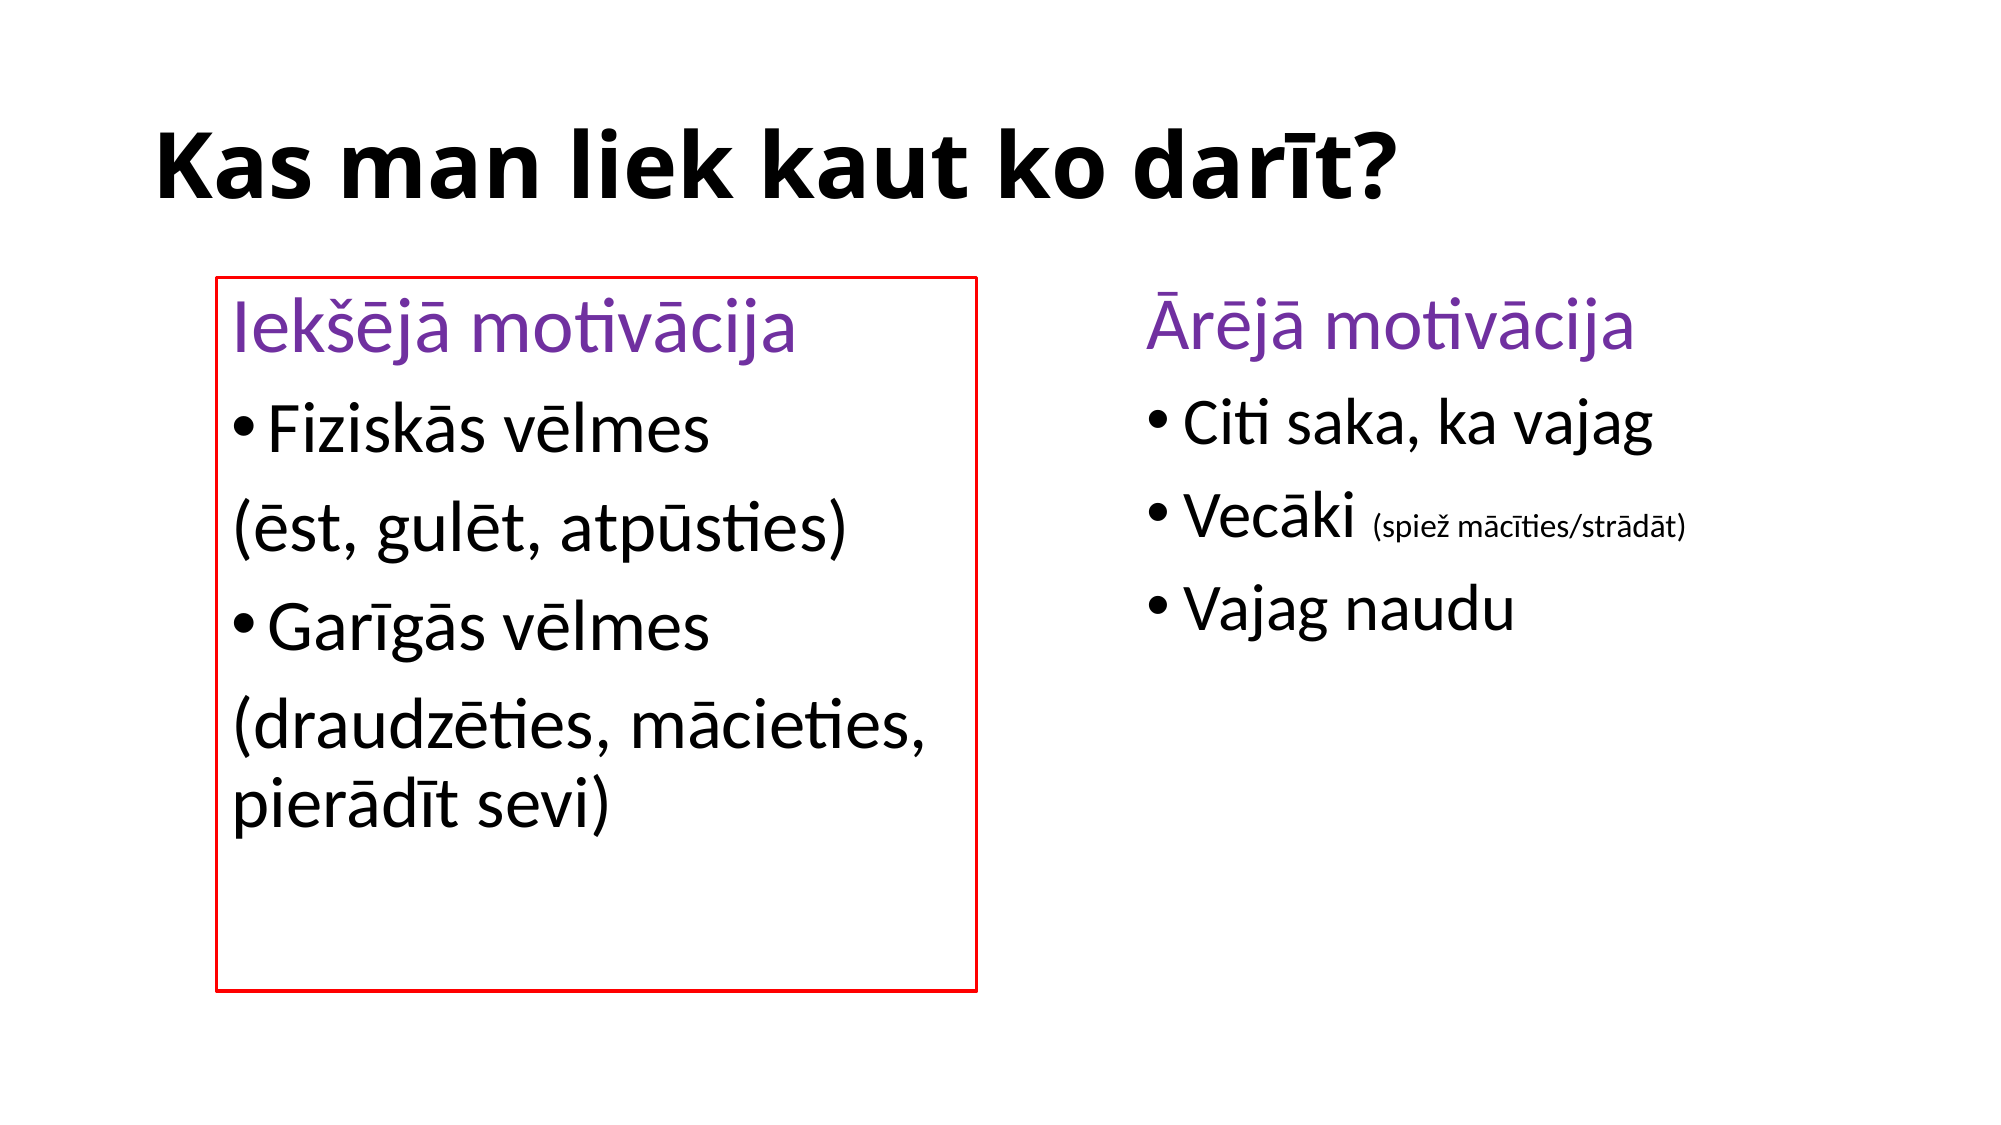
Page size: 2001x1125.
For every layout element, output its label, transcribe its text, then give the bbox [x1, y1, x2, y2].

text_box Ārējā motivācija Citi saka, ka vajag Vecāki (spiež mācīties/strādāt) Vajag naudu [1131, 277, 1796, 992]
list Iekšējā motivācija Fiziskās vēlmes (ēst, gulēt, atpūsties) Garīgās vēlmes (draudzēties, mācieties, pierādīt sevi) [216, 277, 977, 992]
title Kas man liek kaut ko darīt? [137, 59, 1863, 278]
